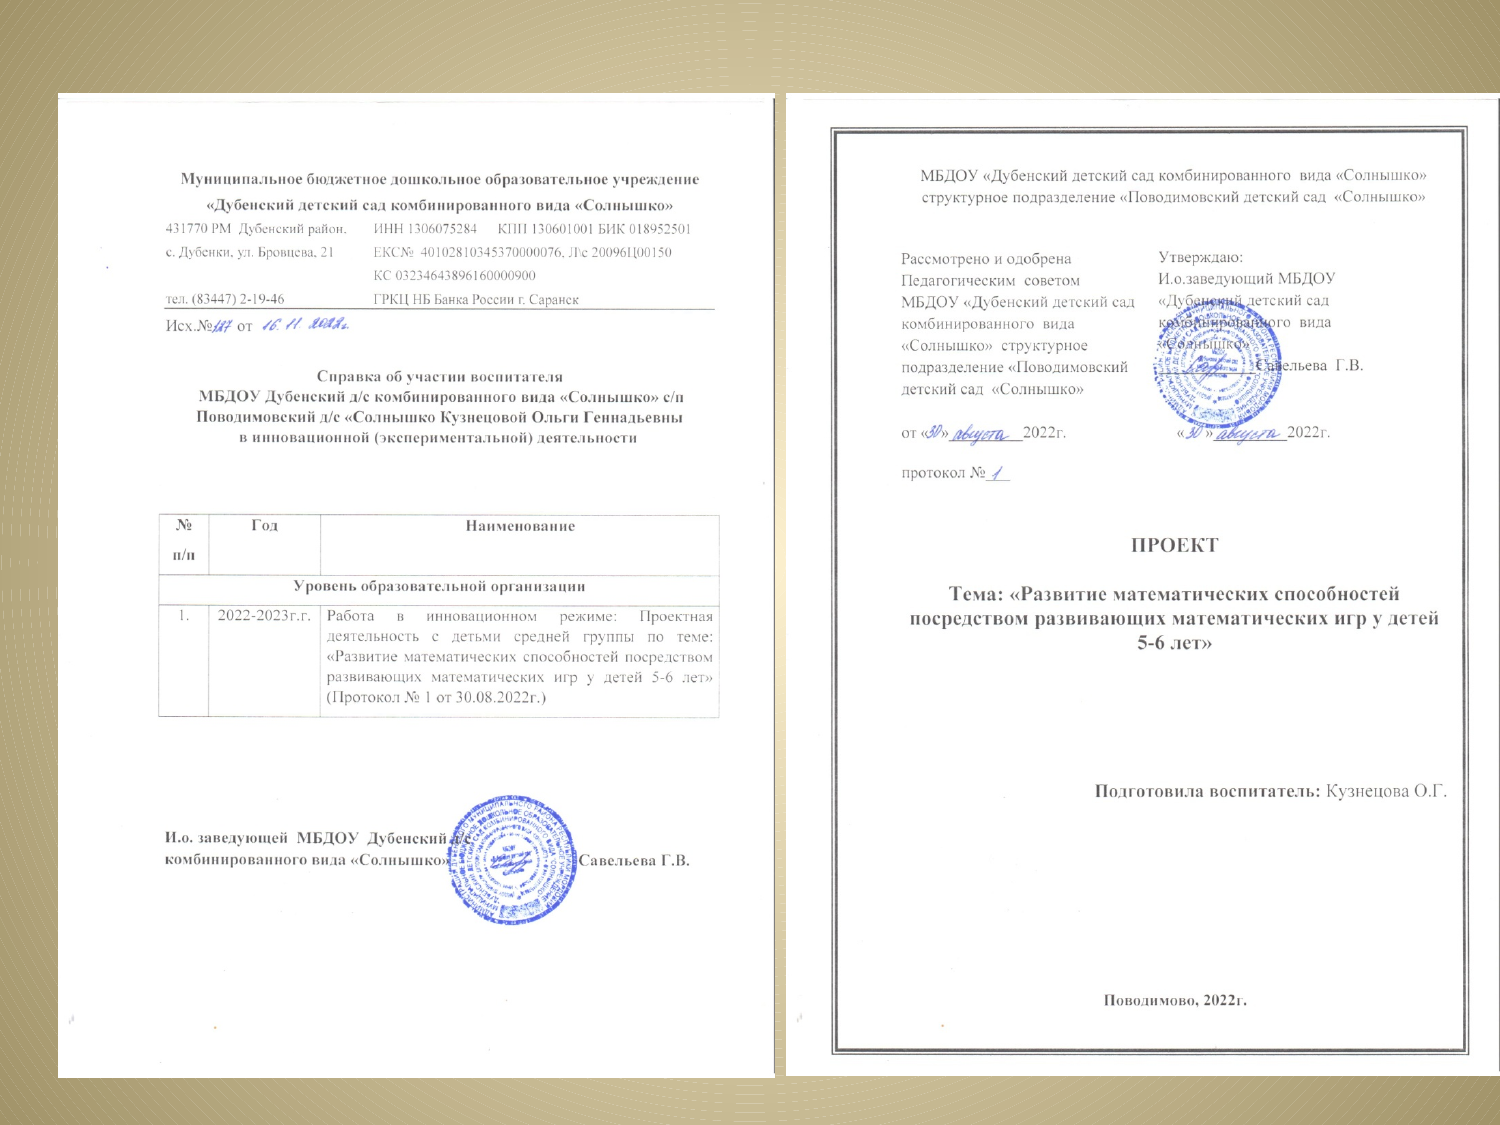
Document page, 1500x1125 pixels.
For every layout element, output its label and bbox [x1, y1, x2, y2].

picture [786, 93, 1500, 1076]
picture [58, 93, 775, 1079]
